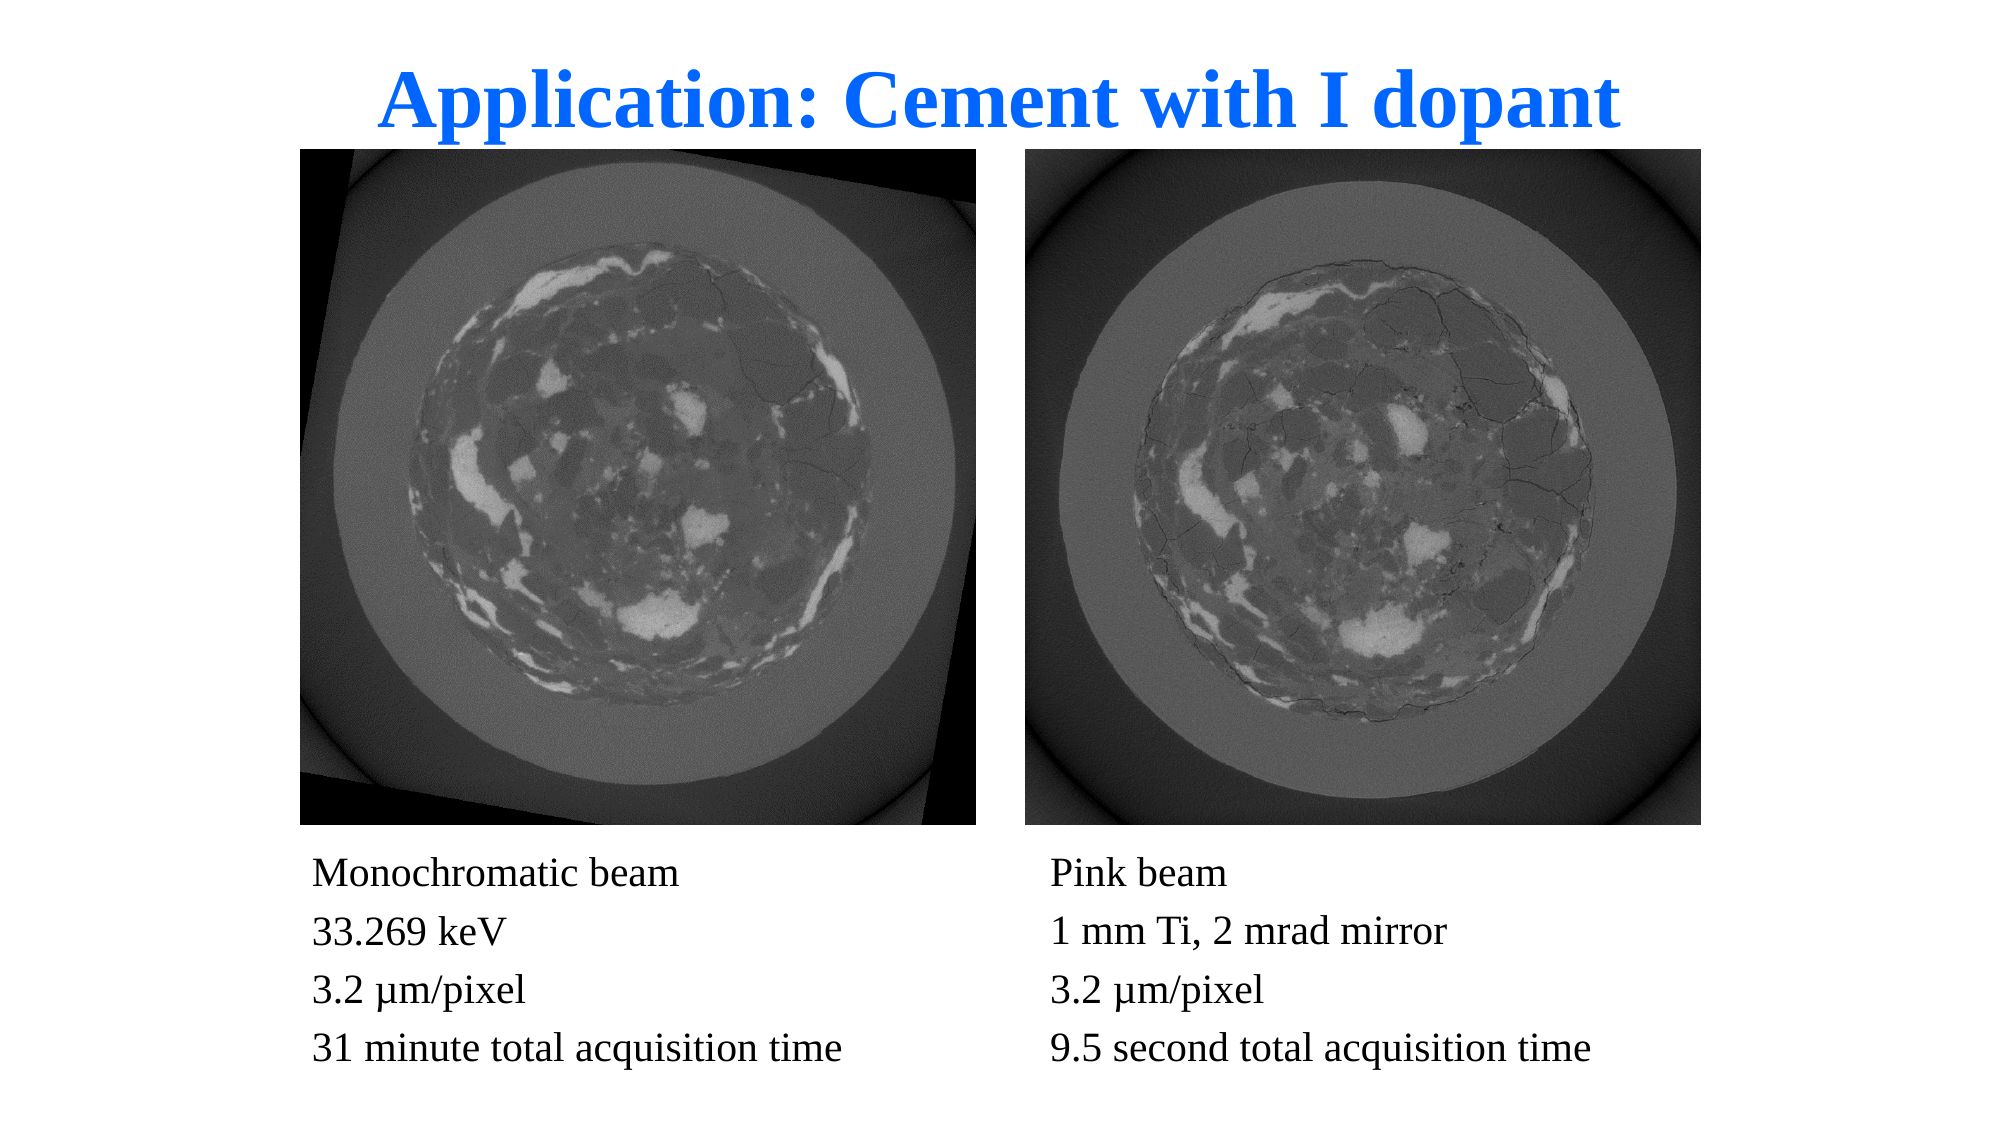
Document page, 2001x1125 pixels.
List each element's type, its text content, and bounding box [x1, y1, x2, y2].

picture [1024, 149, 1701, 826]
title Application: Cement with I dopant [287, 24, 1713, 163]
text_box Pink beam 1 mm Ti, 2 mrad mirror 3.2 µm/pixel 9.5 second total acquisition time [1025, 837, 1750, 925]
picture [299, 149, 976, 826]
list Monochromatic beam 33.269 keV 3.2 µm/pixel 31 minute total acquisition time [287, 837, 963, 925]
